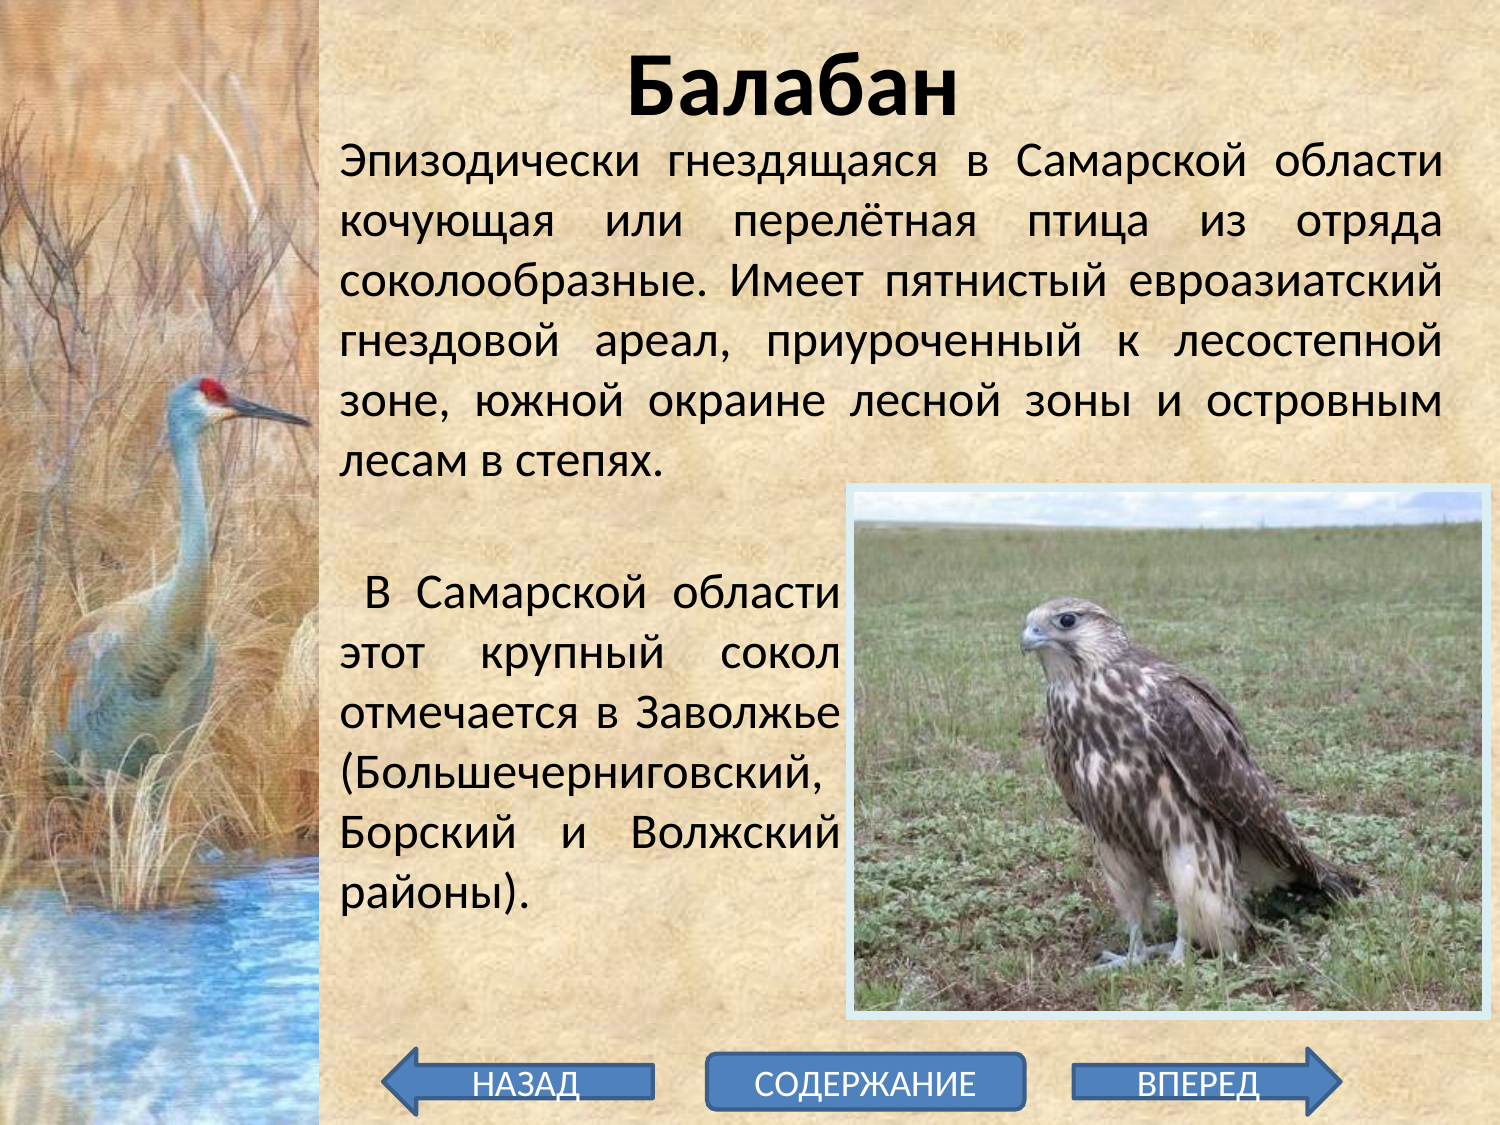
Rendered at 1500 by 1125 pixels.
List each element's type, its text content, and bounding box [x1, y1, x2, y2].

text_box Эпизодически гнездящаяся в Самарской облас­ти кочующая или перелётная птица из отряда соколообразные. Имеет пятнистый евроазиатский гнездовой ареал, приуроченный к лесостепной зоне, южной окраине лесной зоны и островным лесам в степях. [324, 118, 1459, 494]
text_box Балабан [612, 16, 976, 118]
text_box В Самарской области этот крупный сокол отмечается в Заволжье (Большечерниговский, Борский и Волжский районы). [324, 550, 849, 926]
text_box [382, 1048, 1341, 1115]
picture [0, 0, 1500, 1125]
